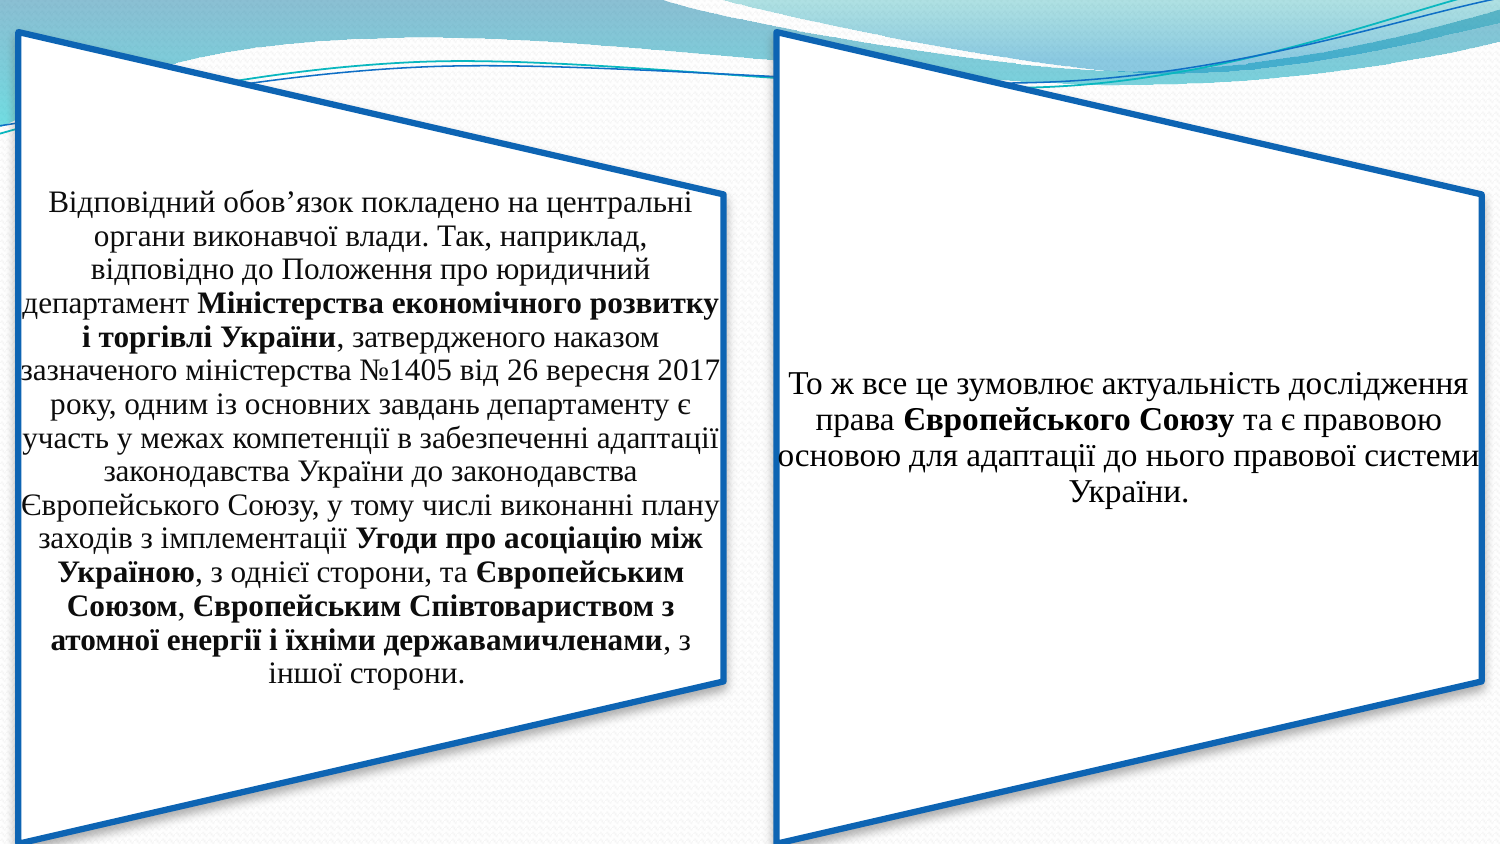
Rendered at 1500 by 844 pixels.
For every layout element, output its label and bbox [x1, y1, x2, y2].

list [17, 31, 1483, 844]
